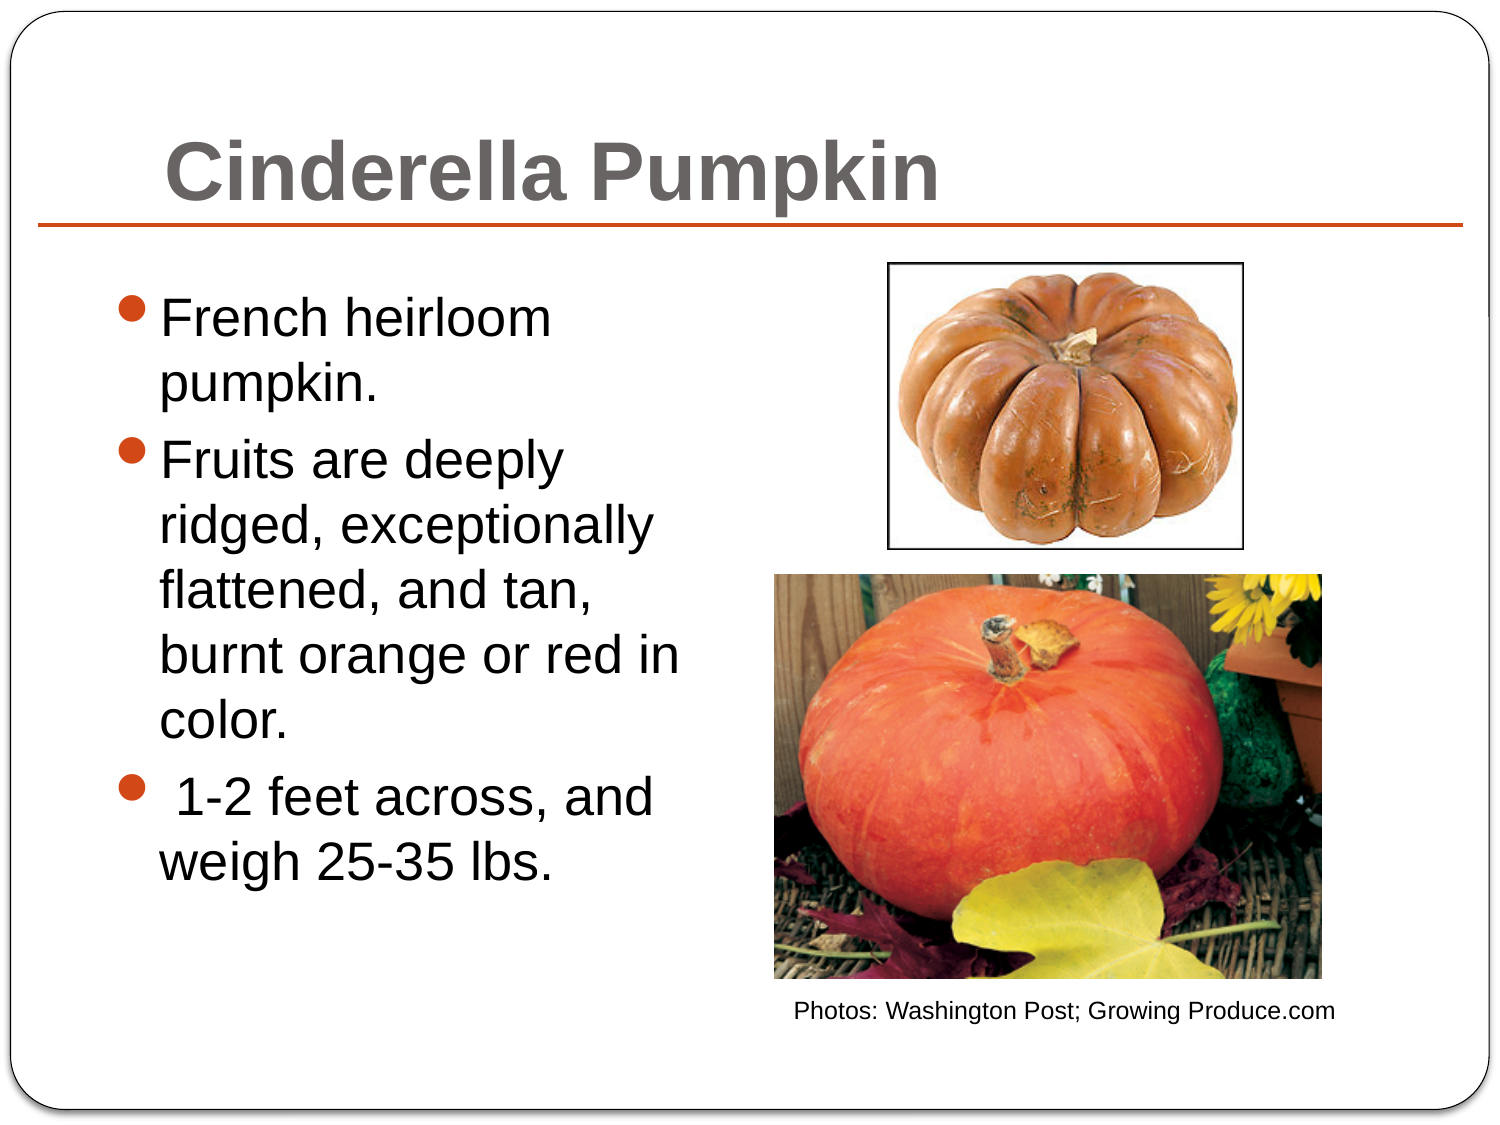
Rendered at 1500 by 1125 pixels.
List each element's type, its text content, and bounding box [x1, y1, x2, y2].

title Cinderella Pumpkin [150, 45, 1425, 223]
list French heirloom pumpkin. Fruits are deeply ridged, exceptionally flattened, and tan, burnt orange or red in color. 1-2 feet across, and weigh 25-35 lbs. [99, 275, 715, 1025]
picture [774, 574, 1322, 979]
text_box Photos: Washington Post; Growing Produce.com [750, 987, 1388, 1033]
picture [887, 262, 1244, 551]
